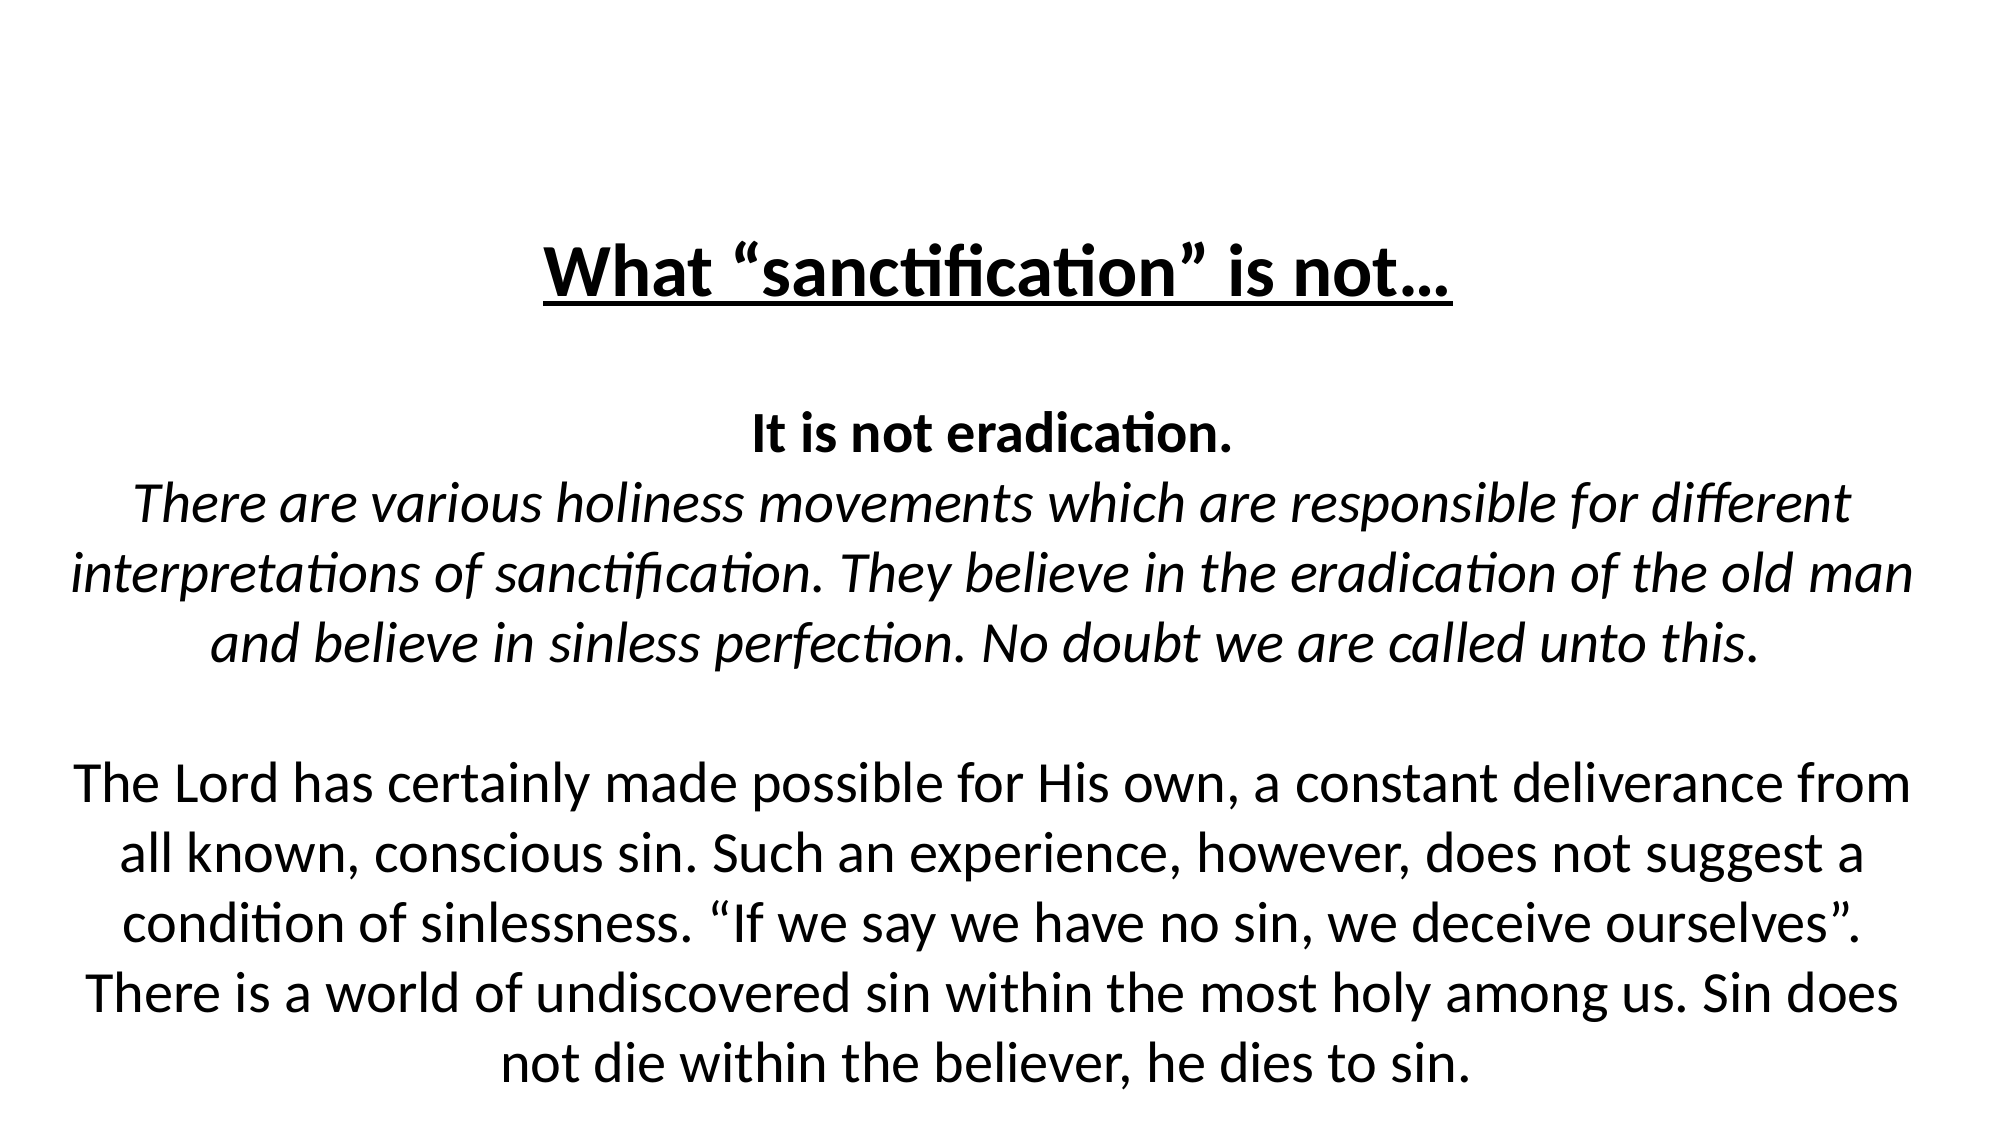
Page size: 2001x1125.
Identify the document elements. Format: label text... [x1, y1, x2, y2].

subtitle It is not eradication. There are various holiness movements which are responsible for different interpretations of sanctification. They believe in the eradication of the old man and believe in sinless perfection. No doubt we are called unto this. The Lord has certainly made possible for His own, a constant deliverance from all known, conscious sin. Such an experience, however, does not suggest a condition of sinlessness. “If we say we have no sin, we deceive ourselves”. There is a world of undiscovered sin within the most holy among us. Sin does not die within the believer, he dies to sin. [47, 386, 1938, 1057]
title What “sanctification” is not… [77, 68, 1919, 320]
